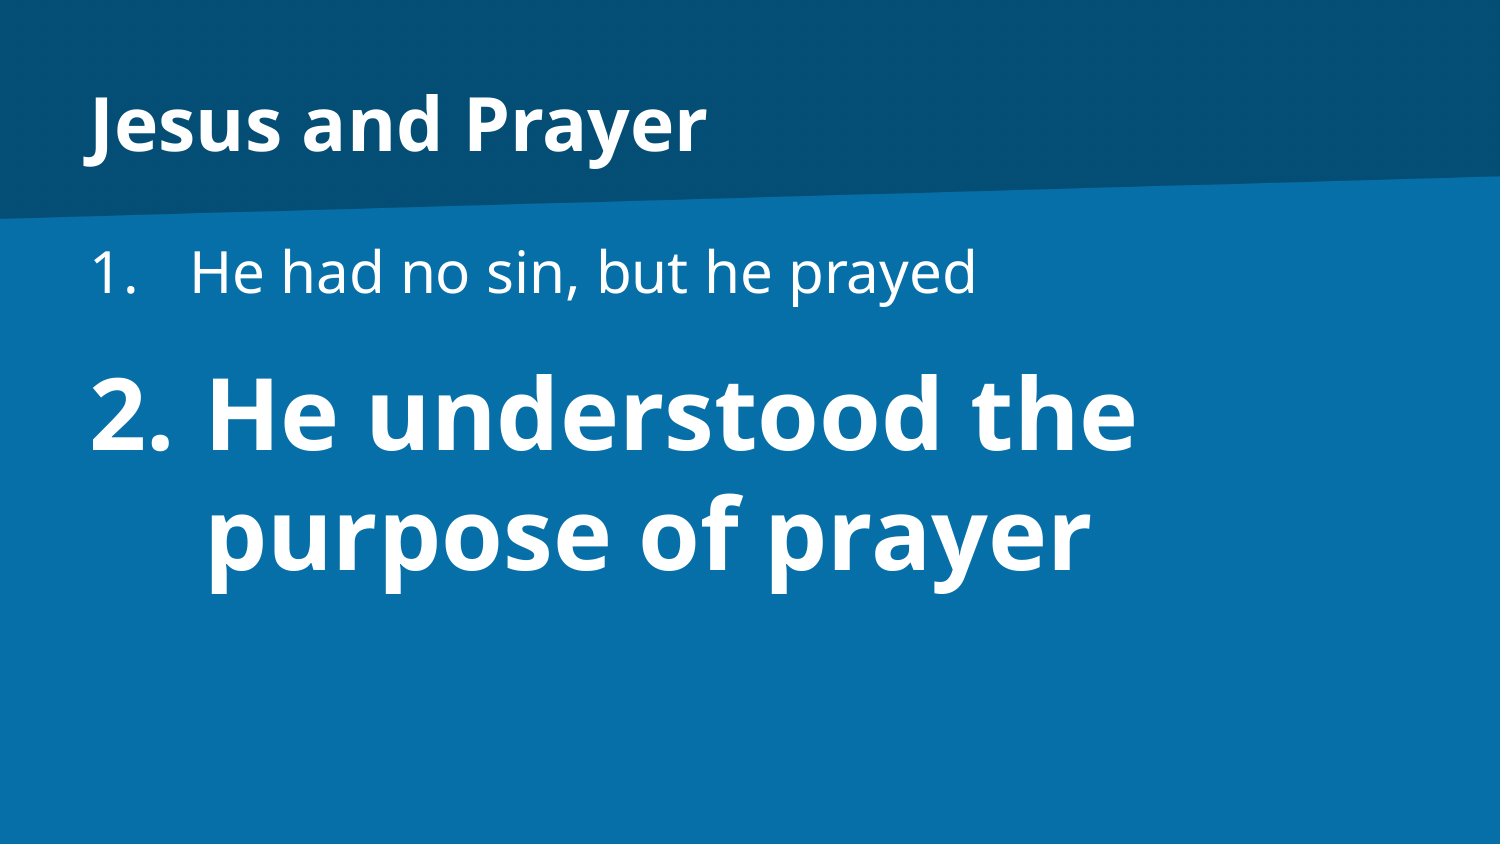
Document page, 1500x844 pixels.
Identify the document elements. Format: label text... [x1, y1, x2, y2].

picture [0, 177, 1500, 844]
list He had no sin, but he prayed He understood the purpose of prayer [75, 228, 1464, 793]
title Jesus and Prayer [75, 45, 1425, 174]
